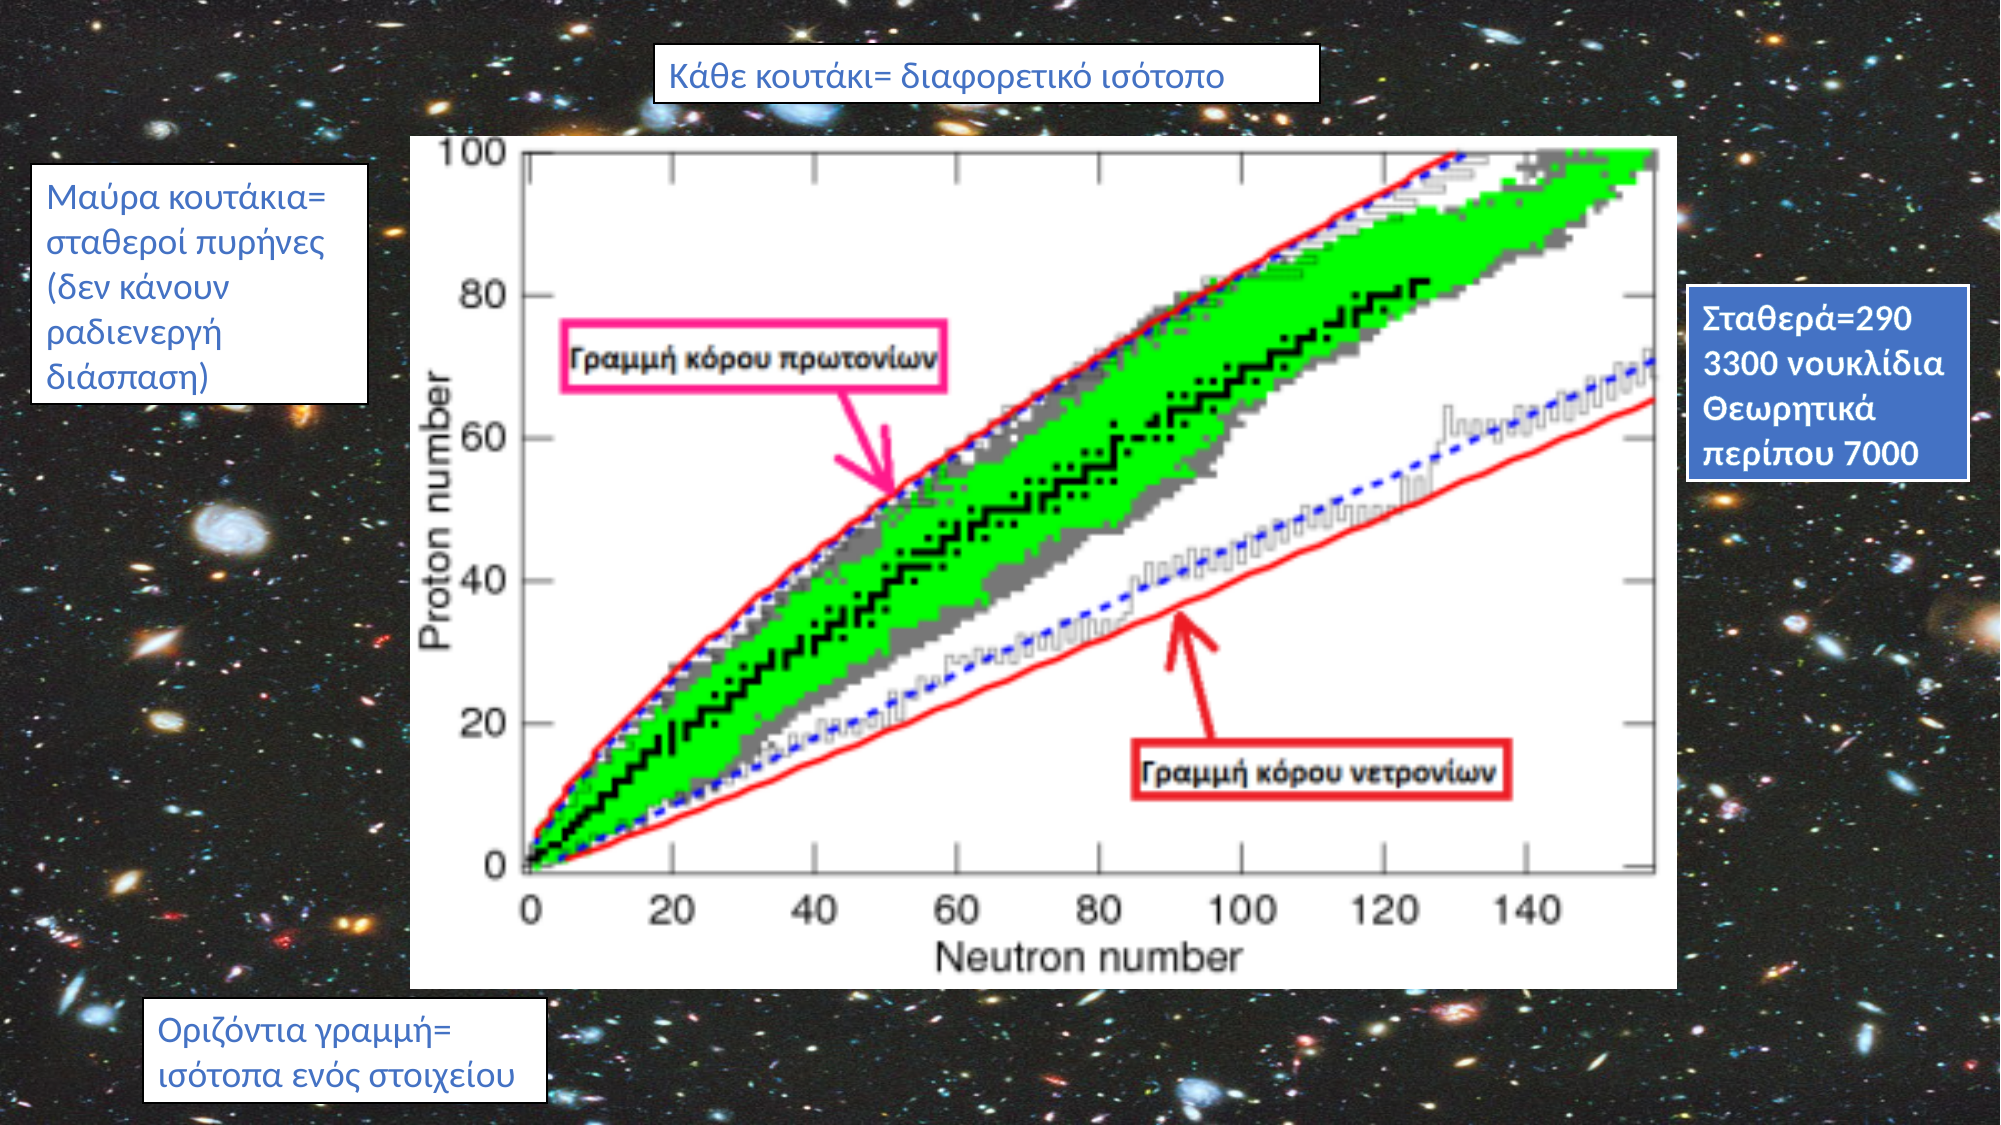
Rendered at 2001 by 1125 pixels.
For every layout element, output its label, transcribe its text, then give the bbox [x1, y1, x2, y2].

text_box [31, 669, 410, 729]
text_box Μαύρα κουτάκια= σταθεροί πυρήνες (δεν κάνουν ραδιενεργή διάσπαση) [30, 163, 369, 405]
text_box Οριζόντια γραμμή= ισότοπα ενός στοιχείου [142, 997, 548, 1104]
text_box Κάθε κουτάκι= διαφορετικό ισότοπο [653, 43, 1321, 104]
picture [410, 136, 1677, 989]
text_box Σταθερά=290 3300 νουκλίδια Θεωρητικά περίπου 7000 [1686, 284, 1970, 482]
